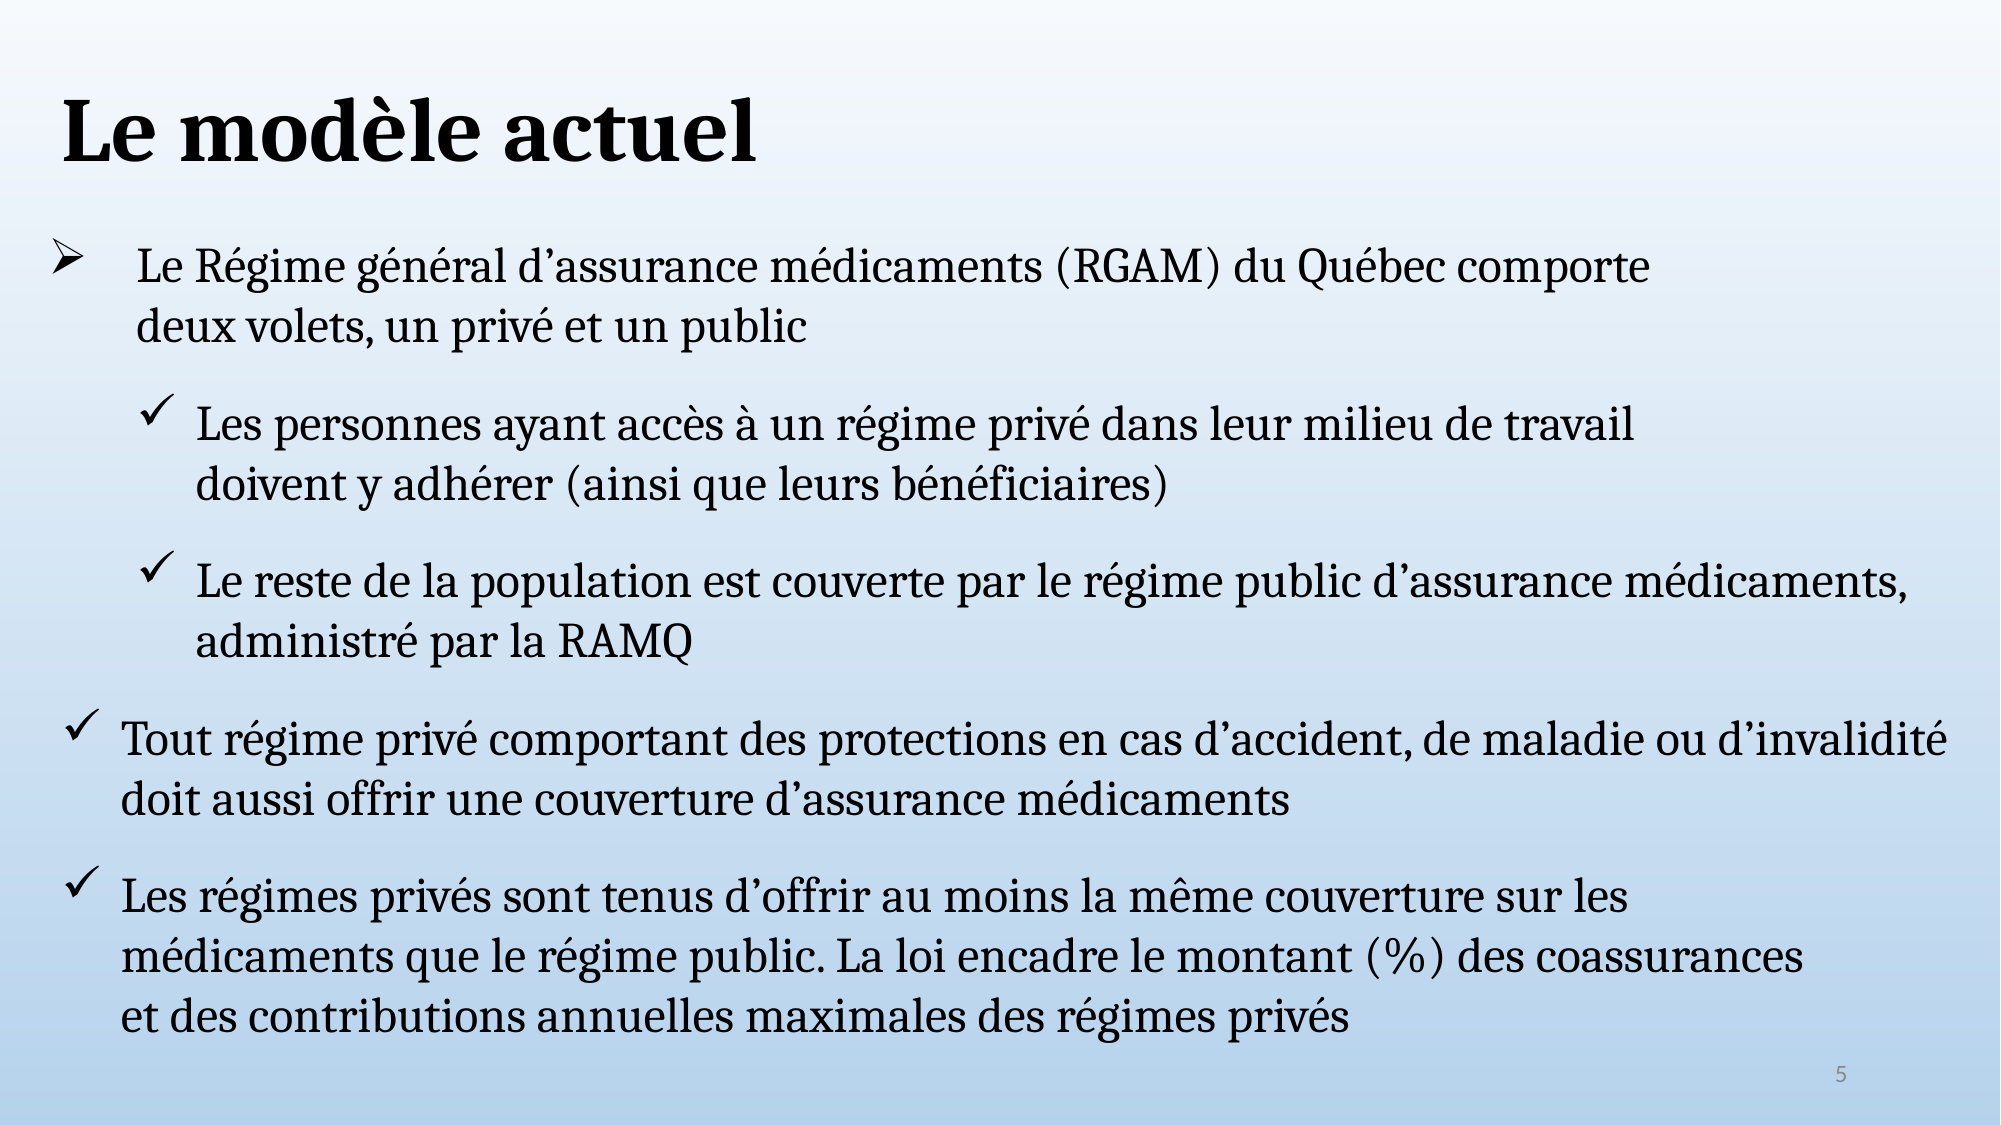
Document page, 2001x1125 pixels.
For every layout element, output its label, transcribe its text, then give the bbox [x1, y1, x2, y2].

title Le modèle actuel [46, 23, 1874, 225]
list Le Régime général d’assurance médicaments (RGAM) du Québec comporte deux volets, un privé et un public Les personnes ayant accès à un régime privé dans leur milieu de travail doivent y adhérer (ainsi que leurs bénéficiaires) Le reste de la population est couverte par le régime public d’assurance médicaments, administré par la RAMQ Tout régime privé comportant des protections en cas d’accident, de maladie ou d’invalidité doit aussi offrir une couverture d’assurance médicaments Les régimes privés sont tenus d’offrir au moins la même couverture sur les médicaments que le régime public. La loi encadre le montant (%) des coassurances et des contributions annuelles maximales des régimes privés [33, 225, 1974, 1082]
slide_number 5 [1412, 1042, 1863, 1103]
